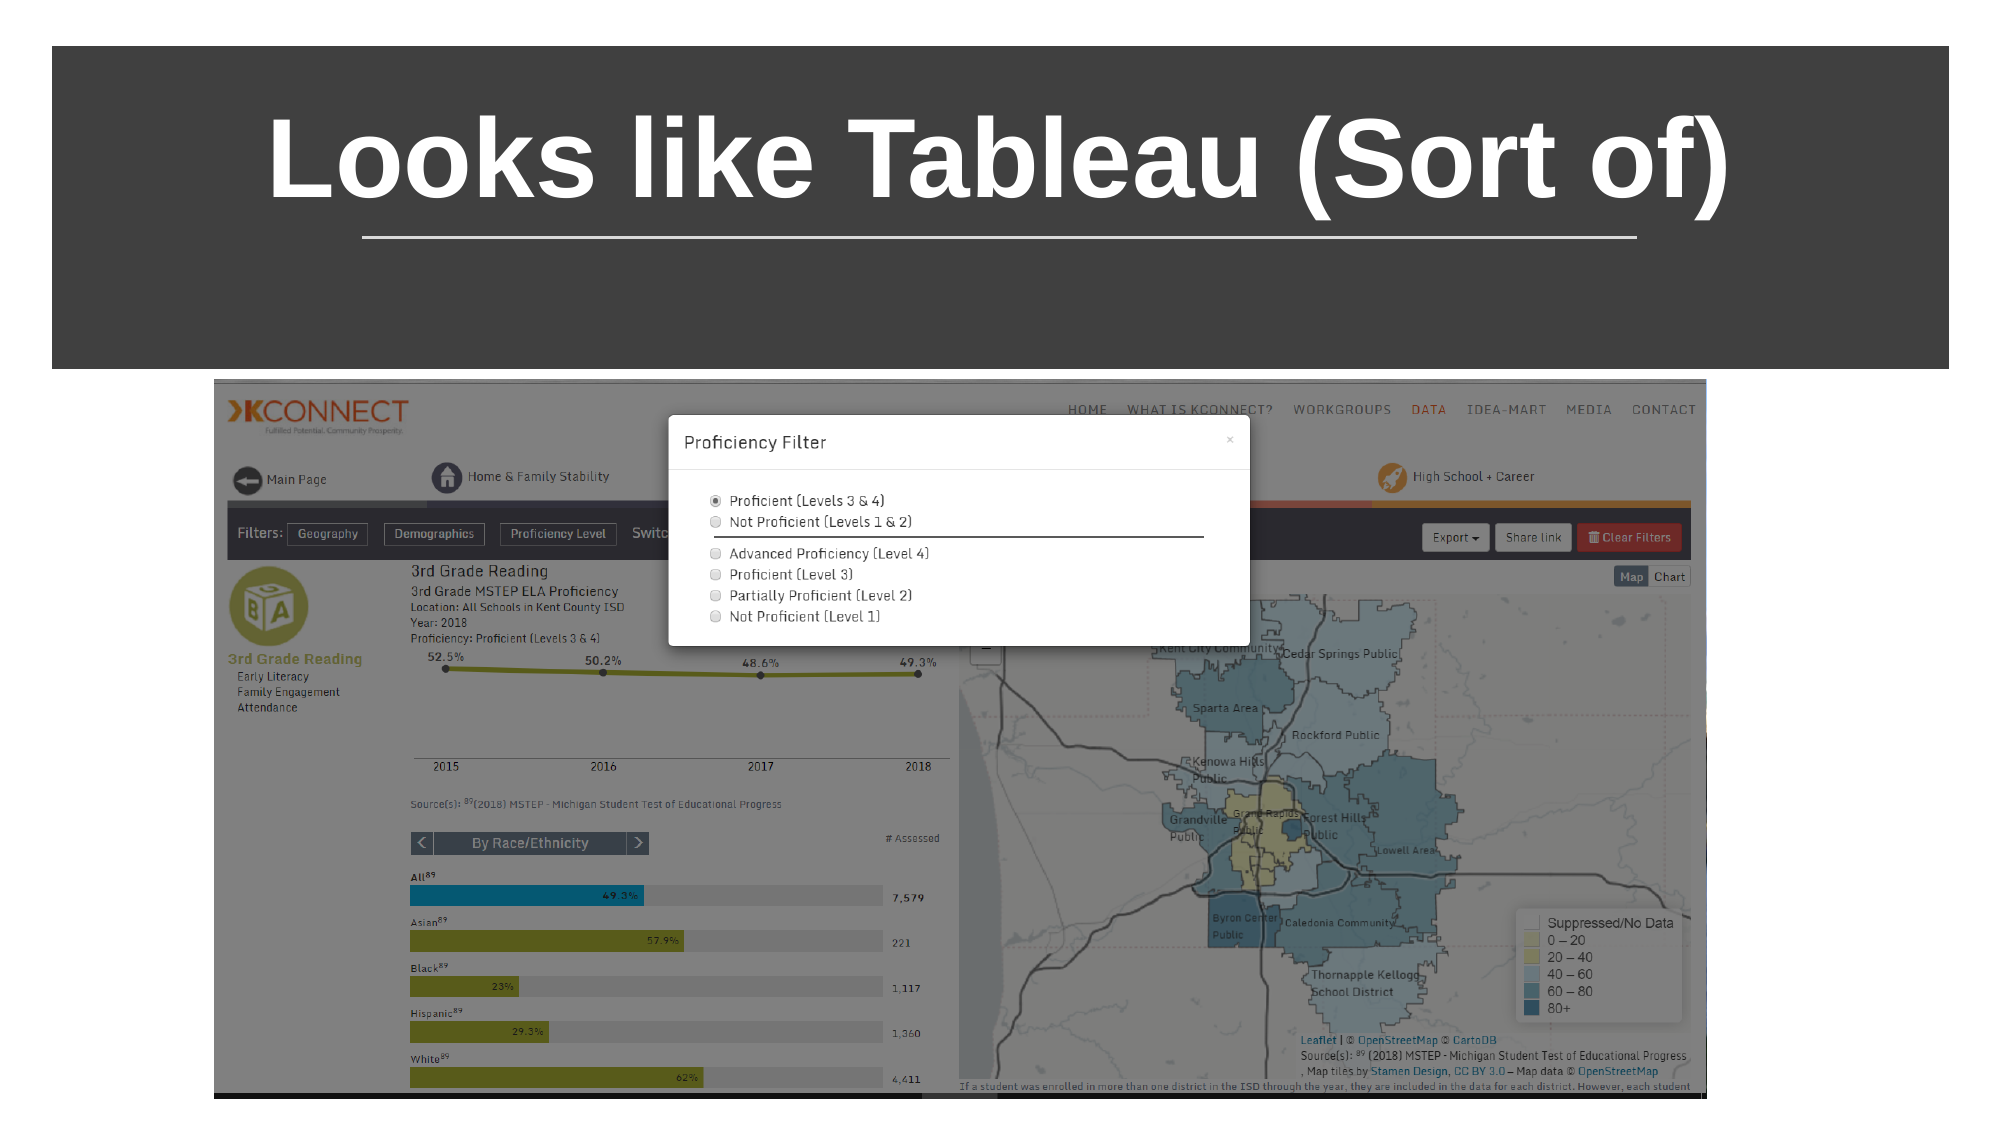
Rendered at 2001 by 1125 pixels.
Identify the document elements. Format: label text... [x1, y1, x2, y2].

title Looks like Tableau (Sort of) [86, 76, 1914, 230]
picture [214, 378, 1707, 1099]
text_box [61, 55, 1939, 360]
text_box [465, 238, 1392, 359]
